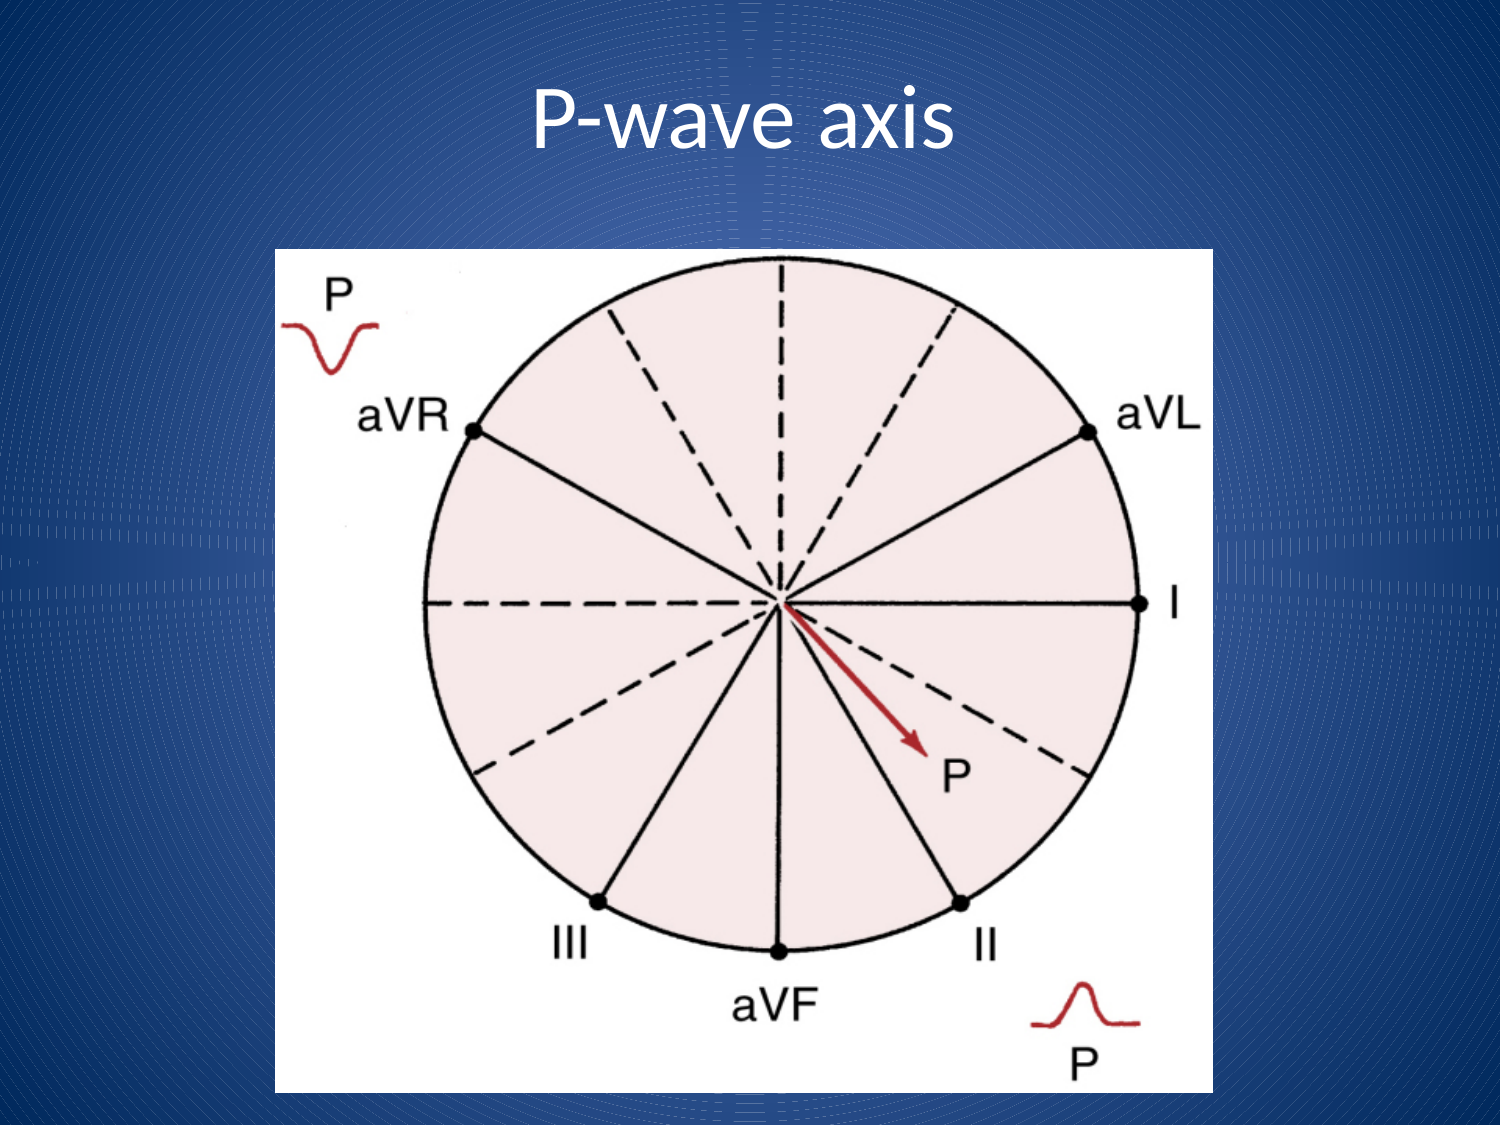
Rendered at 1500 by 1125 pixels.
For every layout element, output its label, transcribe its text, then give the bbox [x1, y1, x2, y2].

text_box P-wave axis [516, 49, 973, 175]
picture [274, 249, 1213, 1093]
